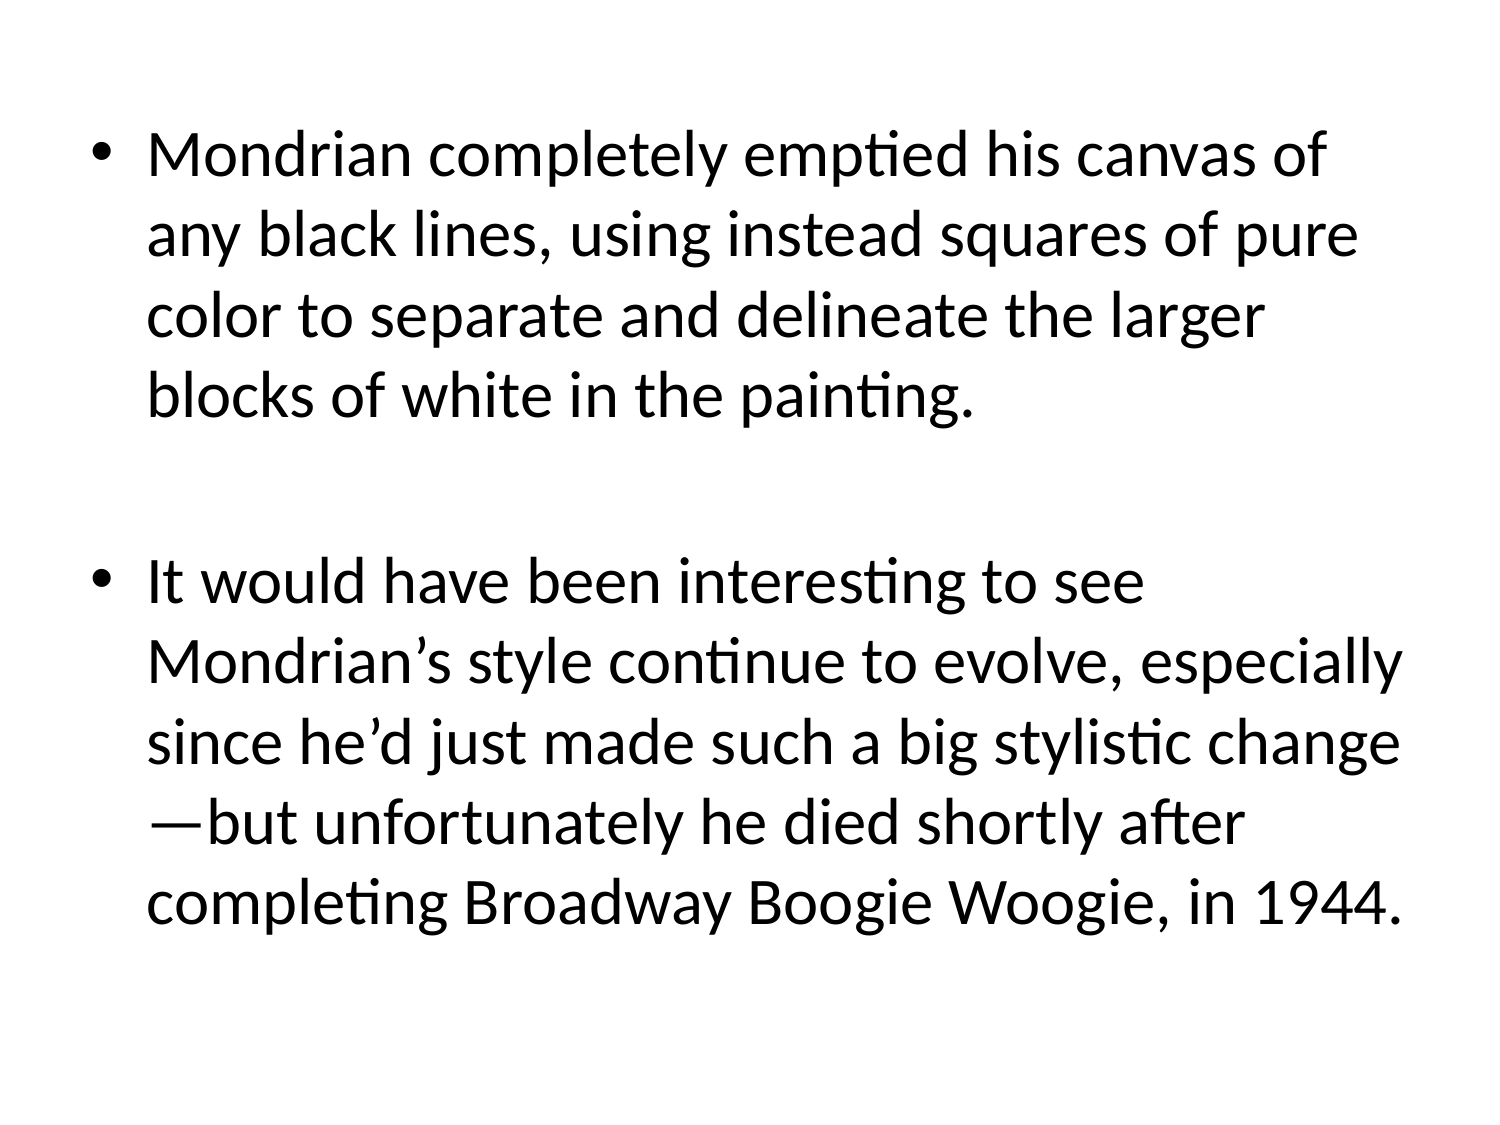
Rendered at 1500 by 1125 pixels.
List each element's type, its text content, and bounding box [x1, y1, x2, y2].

list Mondrian completely emptied his canvas of any black lines, using instead squares of pure color to separate and delineate the larger blocks of white in the painting. It would have been interesting to see Mondrian’s style continue to evolve, especially since he’d just made such a big stylistic change—but unfortunately he died shortly after completing Broadway Boogie Woogie, in 1944. [75, 102, 1425, 1005]
